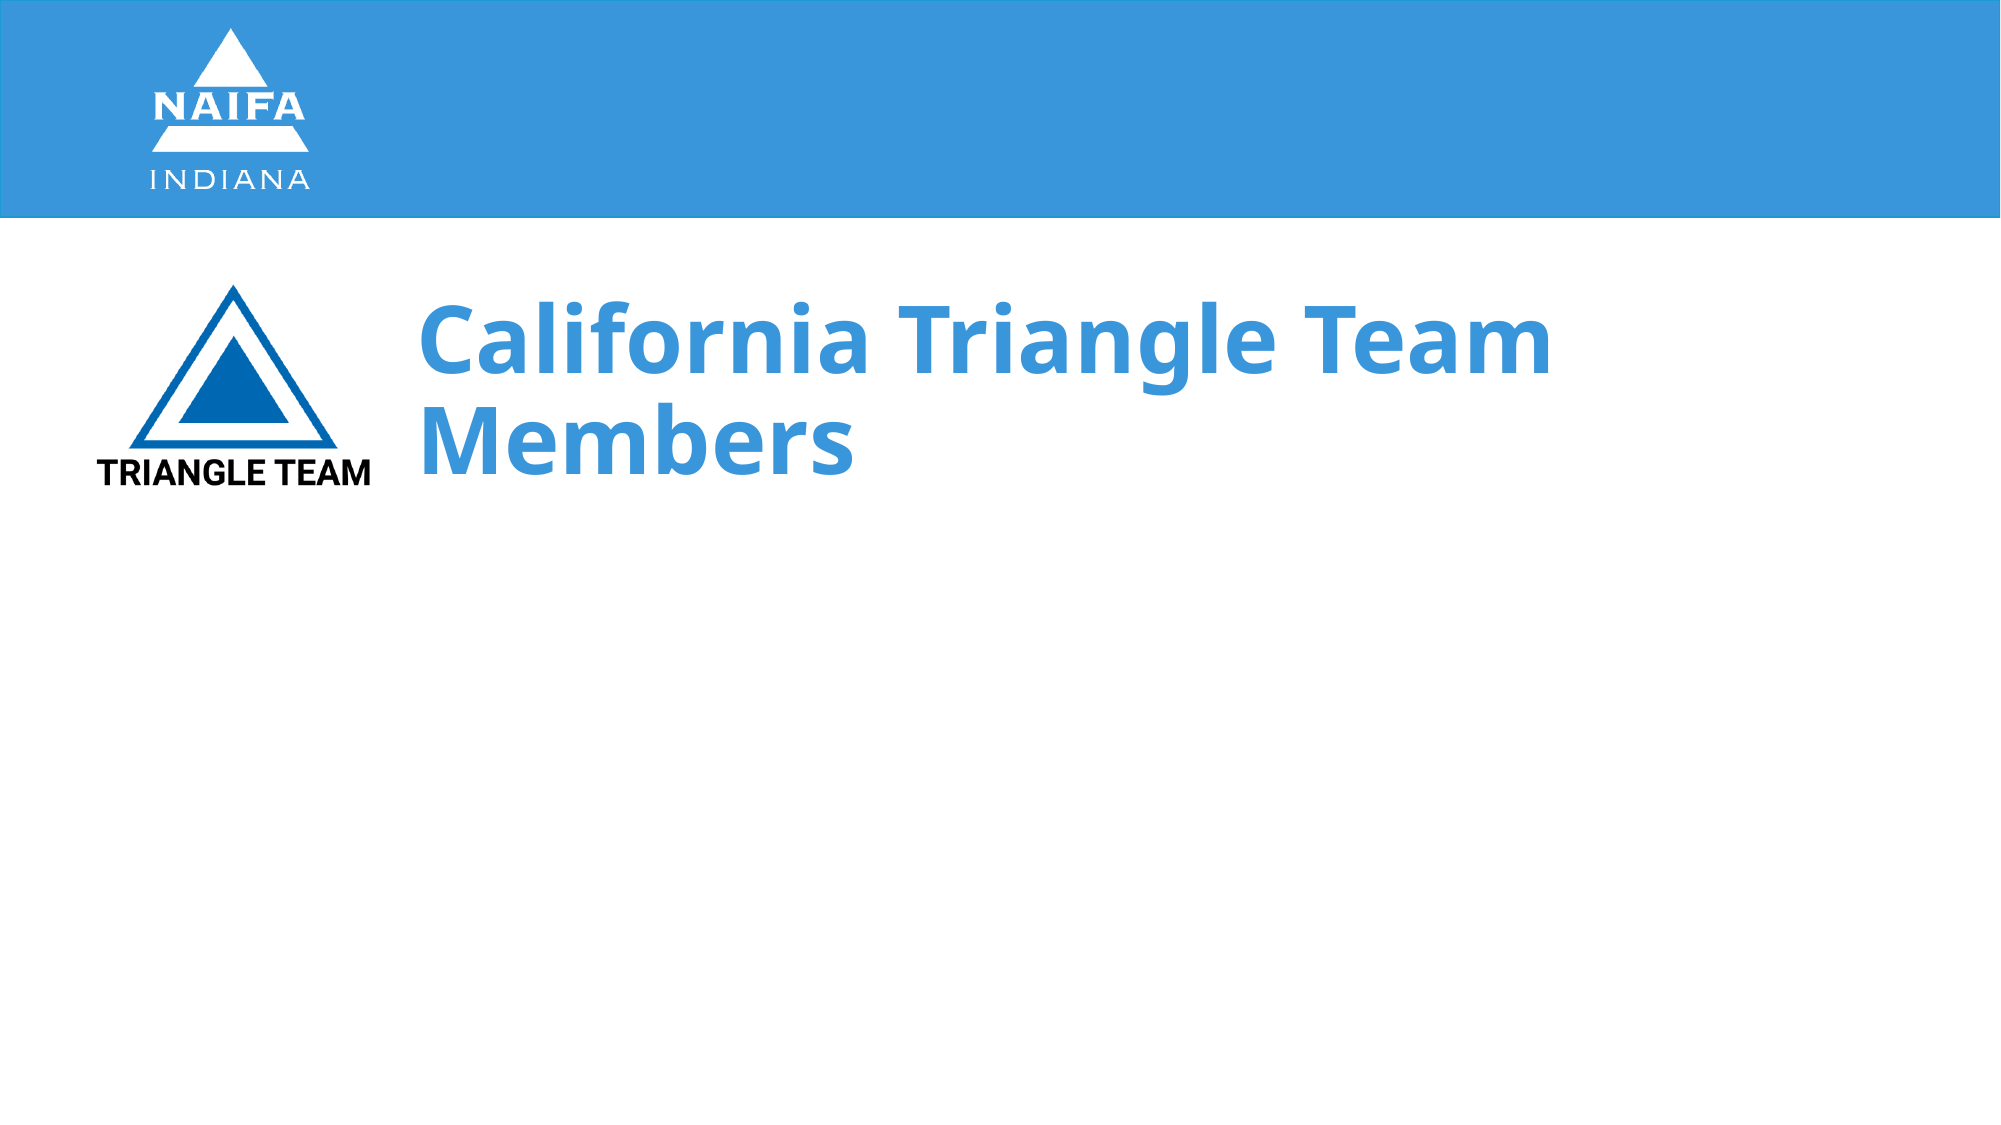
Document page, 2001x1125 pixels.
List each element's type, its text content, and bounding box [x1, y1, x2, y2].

title California Triangle Team Members [401, 285, 1973, 503]
picture [150, 28, 310, 189]
picture [95, 284, 371, 503]
